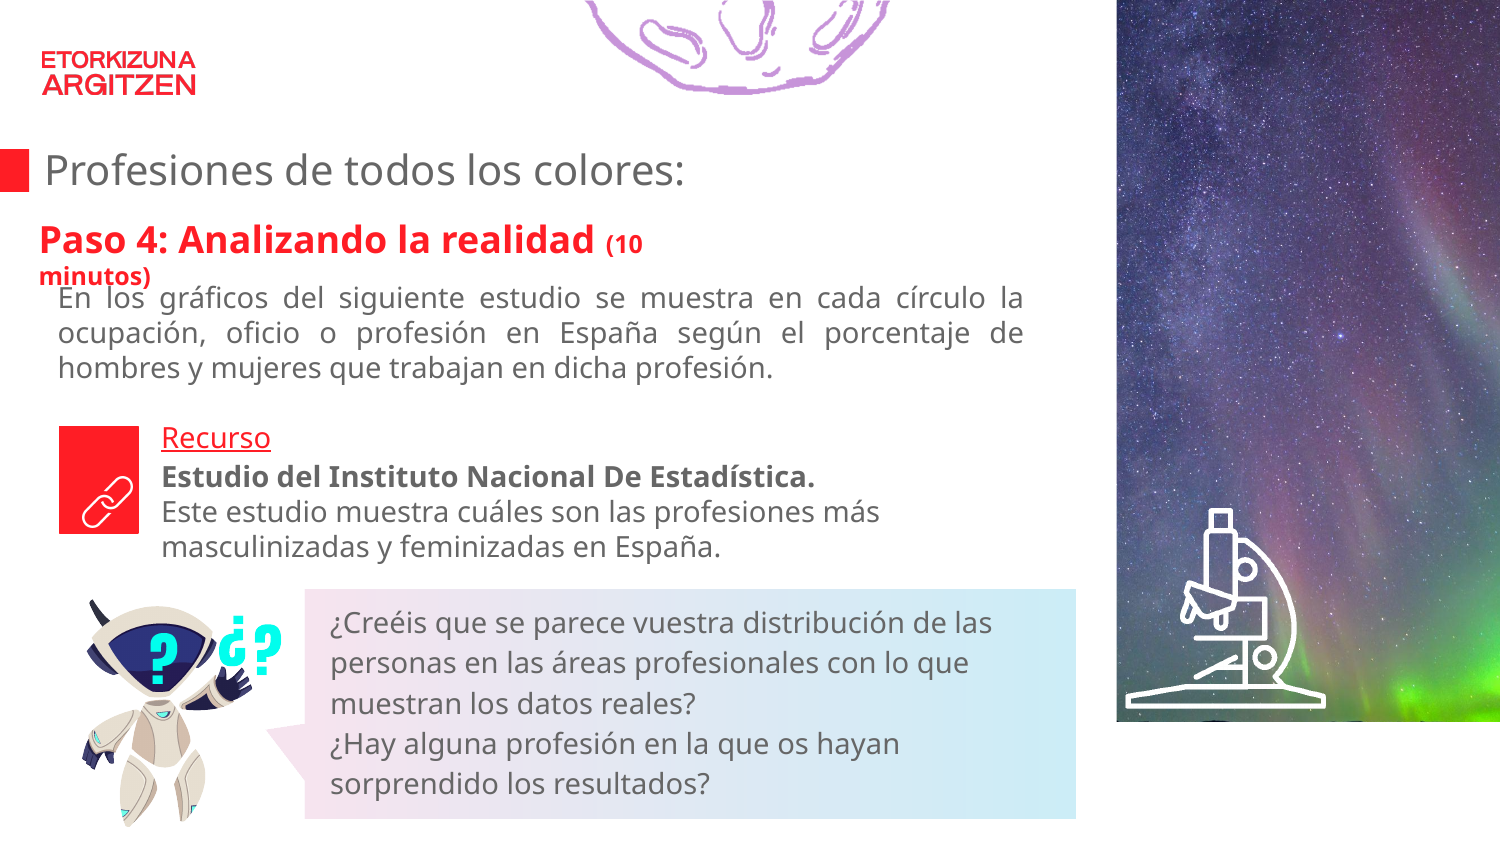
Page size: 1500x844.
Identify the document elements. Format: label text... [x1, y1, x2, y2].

text_box En los gráficos del siguiente estudio se muestra en cada círculo la ocupación, oficio o profesión en España según el porcentaje de hombres y mujeres que trabajan en dicha profesión. Recurso Estudio del Instituto Nacional De Estadística. Este estudio muestra cuáles son las profesiones más masculinizadas y feminizadas en España. [42, 264, 1040, 579]
text_box [0, 149, 29, 192]
text_box [59, 426, 138, 534]
text_box ¿Creéis que se parece vuestra distribución de las personas en las áreas profesionales con lo que muestran los datos reales? ¿Hay alguna profesión en la que os hayan sorprendido los resultados? [315, 584, 1055, 816]
text_box Profesiones de todos los colores: [29, 134, 866, 207]
picture [1116, 0, 1500, 722]
text_box [287, 589, 1076, 819]
picture [81, 596, 283, 827]
picture [81, 476, 133, 528]
picture [584, 0, 891, 96]
picture [42, 51, 197, 96]
text_box Paso 4: Analizando la realidad (10 minutos) [23, 200, 755, 306]
